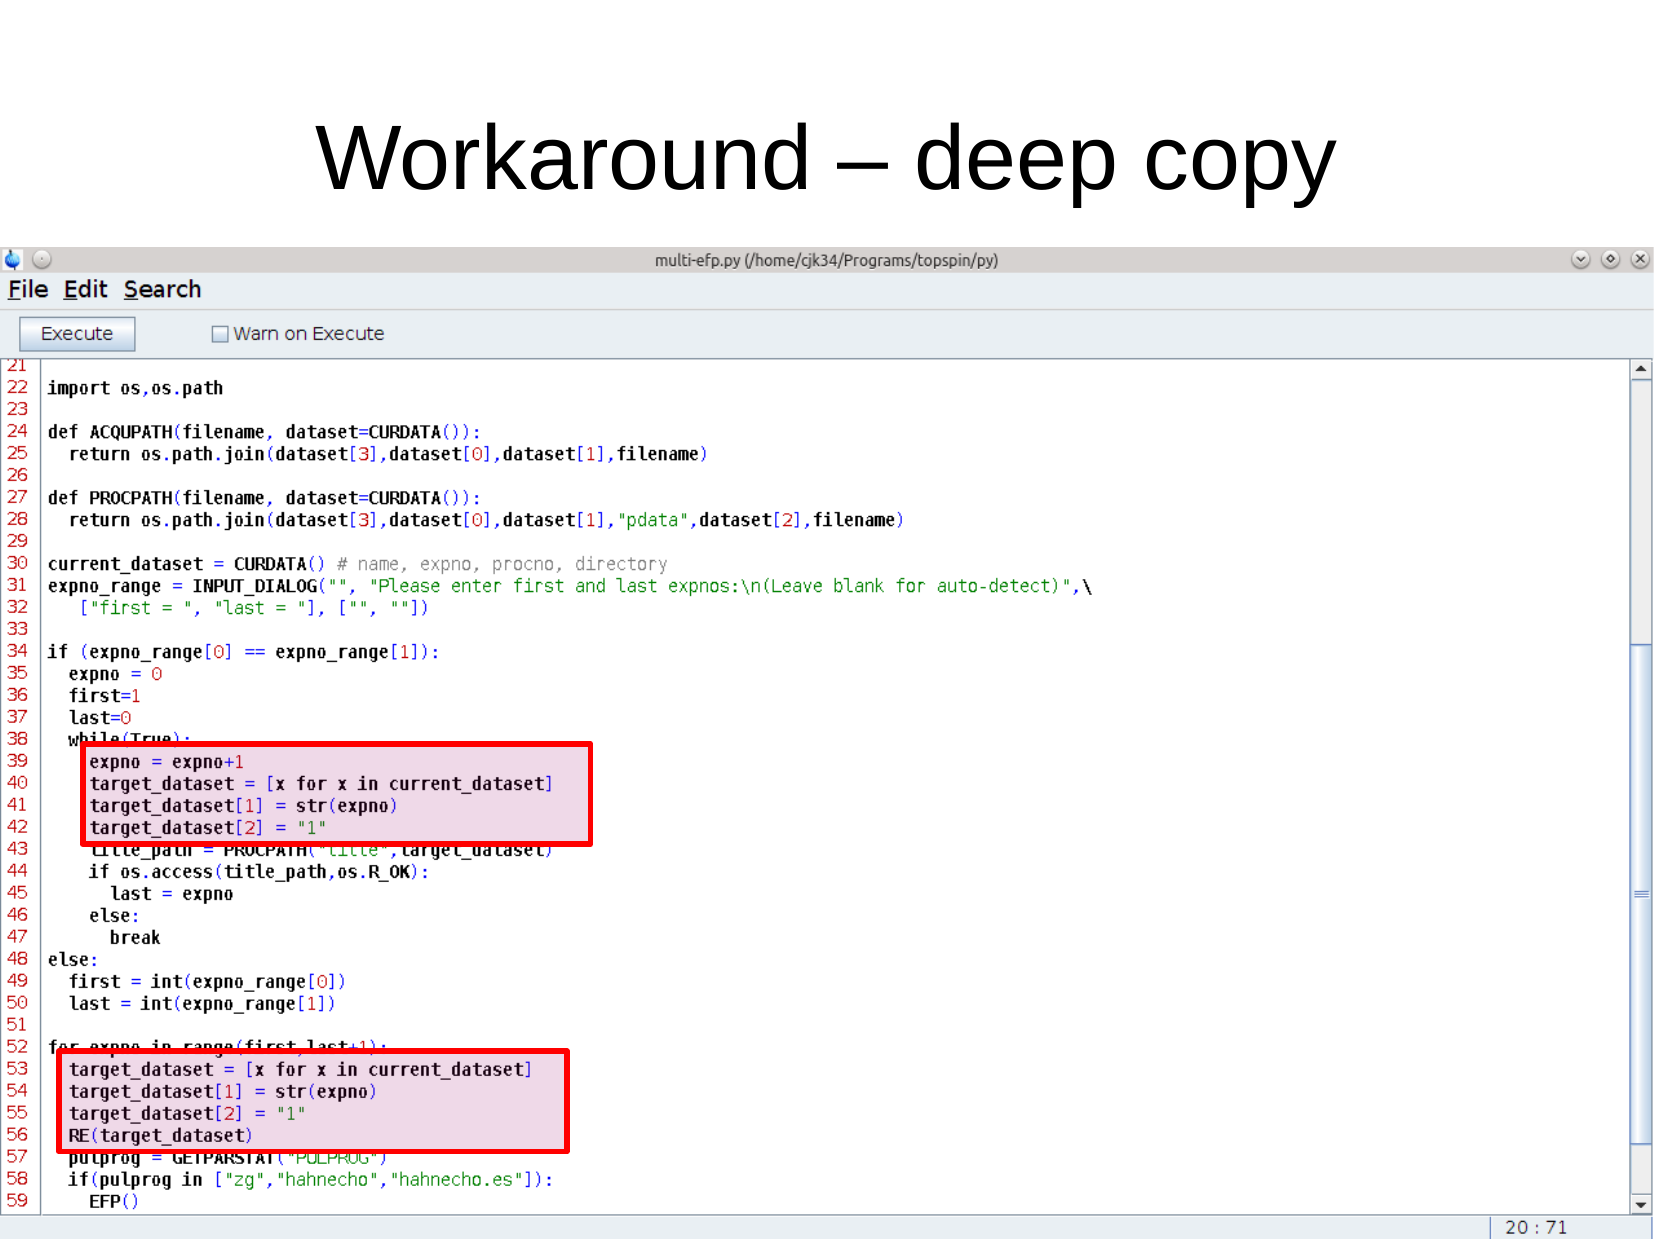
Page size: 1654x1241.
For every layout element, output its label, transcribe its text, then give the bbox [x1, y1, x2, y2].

title Workaround – deep copy [82, 49, 1571, 246]
picture [0, 247, 1654, 1240]
